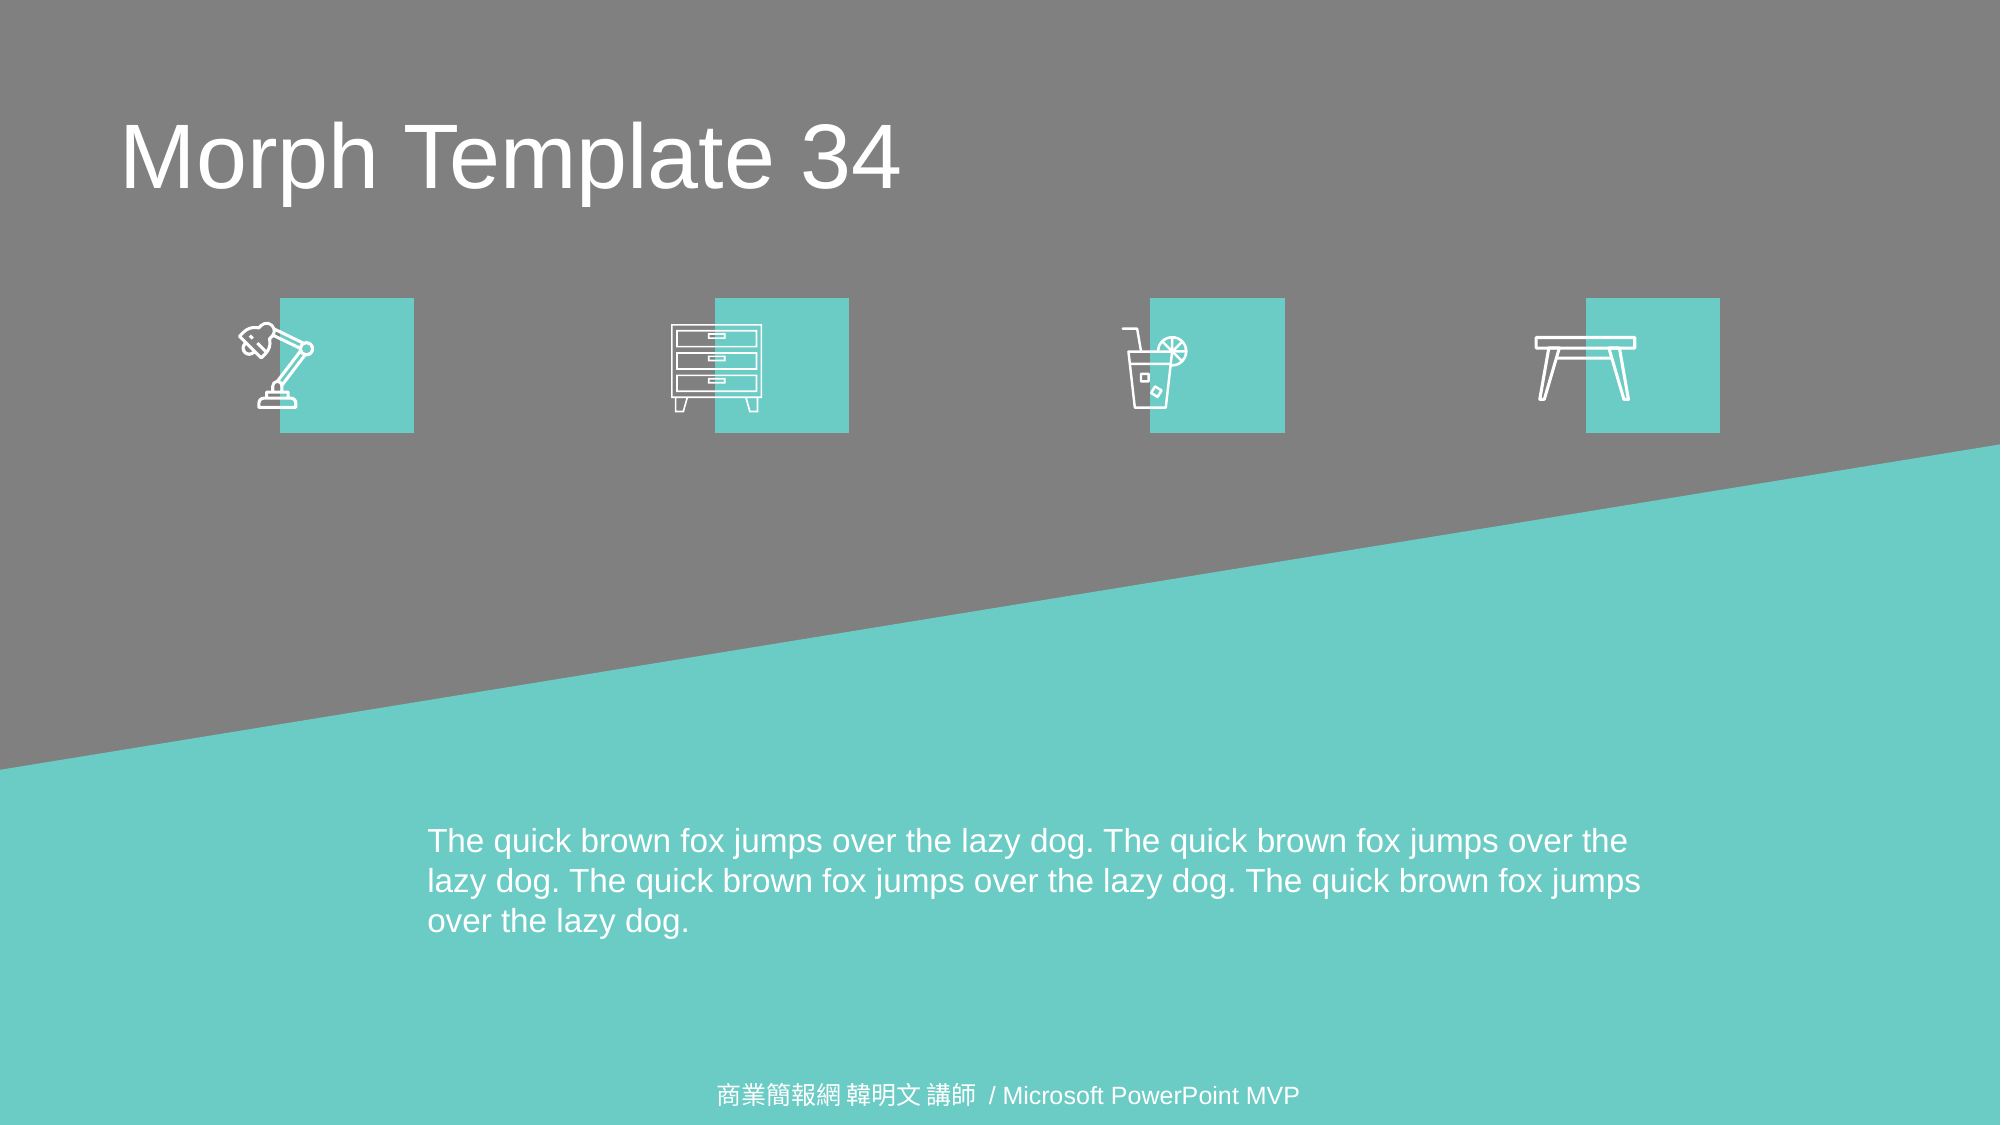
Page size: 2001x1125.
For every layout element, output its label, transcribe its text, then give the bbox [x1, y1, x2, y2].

text_box Morph Template 34 [104, 89, 964, 215]
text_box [1121, 327, 1187, 408]
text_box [671, 324, 763, 413]
footer 商業簡報網 韓明文 講師 / Microsoft PowerPoint MVP [671, 1065, 1347, 1125]
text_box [1534, 335, 1637, 399]
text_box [237, 321, 315, 409]
text_box [0, 444, 2000, 1125]
text_box The quick brown fox jumps over the lazy dog. The quick brown fox jumps over the lazy dog. The quick brown fox jumps over the lazy dog. The quick brown fox jumps over the lazy dog. [412, 811, 1690, 947]
text_box [1586, 299, 1720, 432]
text_box [1151, 299, 1284, 432]
text_box [716, 299, 849, 432]
text_box [280, 299, 413, 432]
